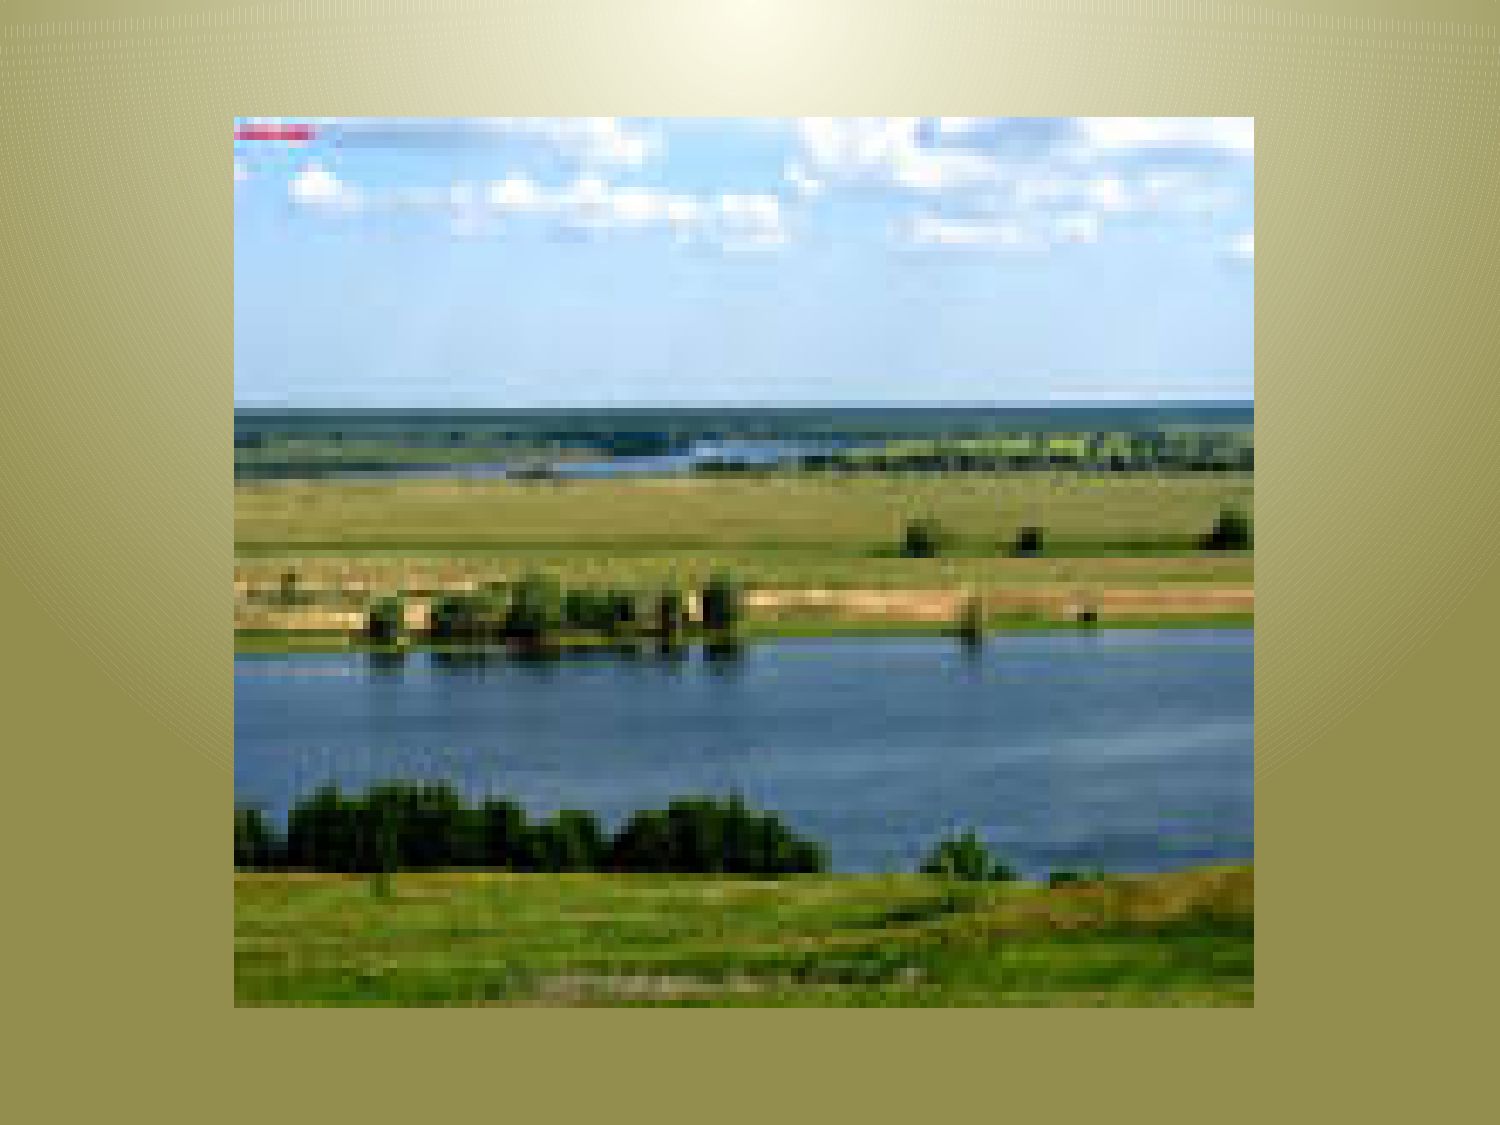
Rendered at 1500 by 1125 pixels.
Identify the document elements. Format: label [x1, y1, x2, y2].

picture [234, 116, 1255, 1008]
